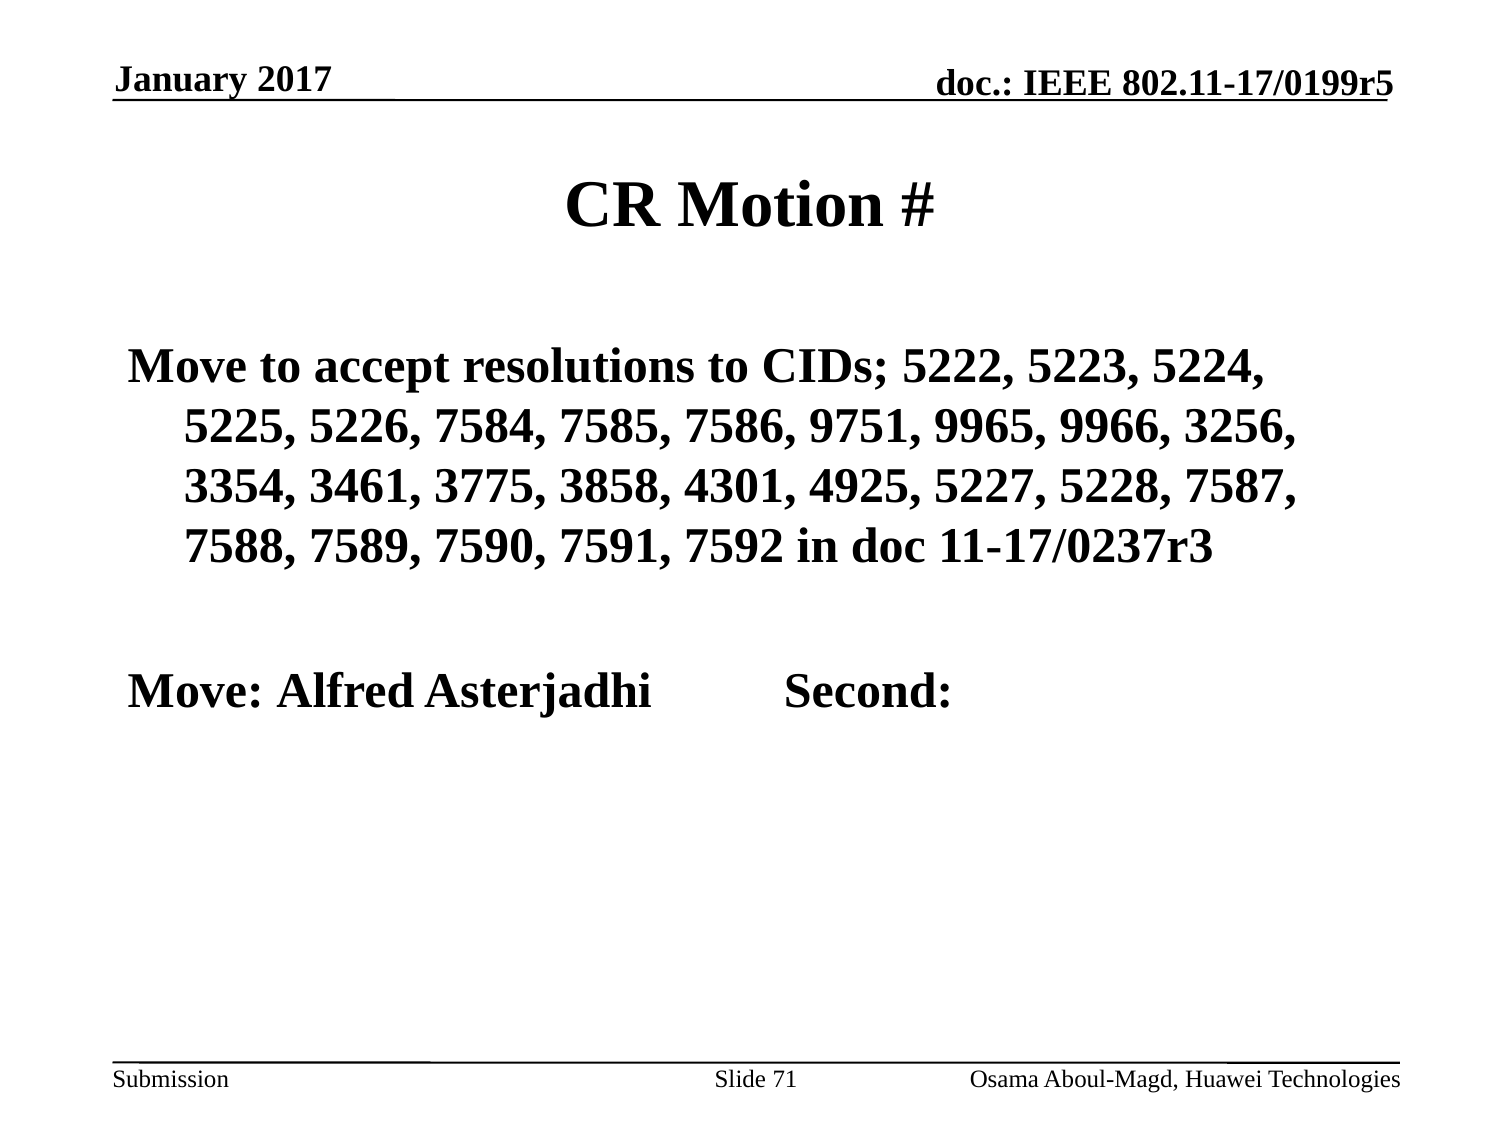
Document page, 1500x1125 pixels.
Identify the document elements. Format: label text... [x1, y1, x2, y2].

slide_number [114, 54, 423, 100]
footer Osama Aboul-Magd, Huawei Technologies [878, 1061, 1402, 1093]
title CR Motion # [112, 112, 1388, 288]
list Move to accept resolutions to CIDs; 5222, 5223, 5224, 5225, 5226, 7584, 7585, 7586, 9751, 9965, 9966, 3256, 3354, 3461, 3775, 3858, 4301, 4925, 5227, 5228, 7587, 7588, 7589, 7590, 7591, 7592 in doc 11-17/0237r3 Move: Alfred Asterjadhi Second: [112, 324, 1388, 1000]
slide_number Slide 71 [712, 1061, 800, 1123]
